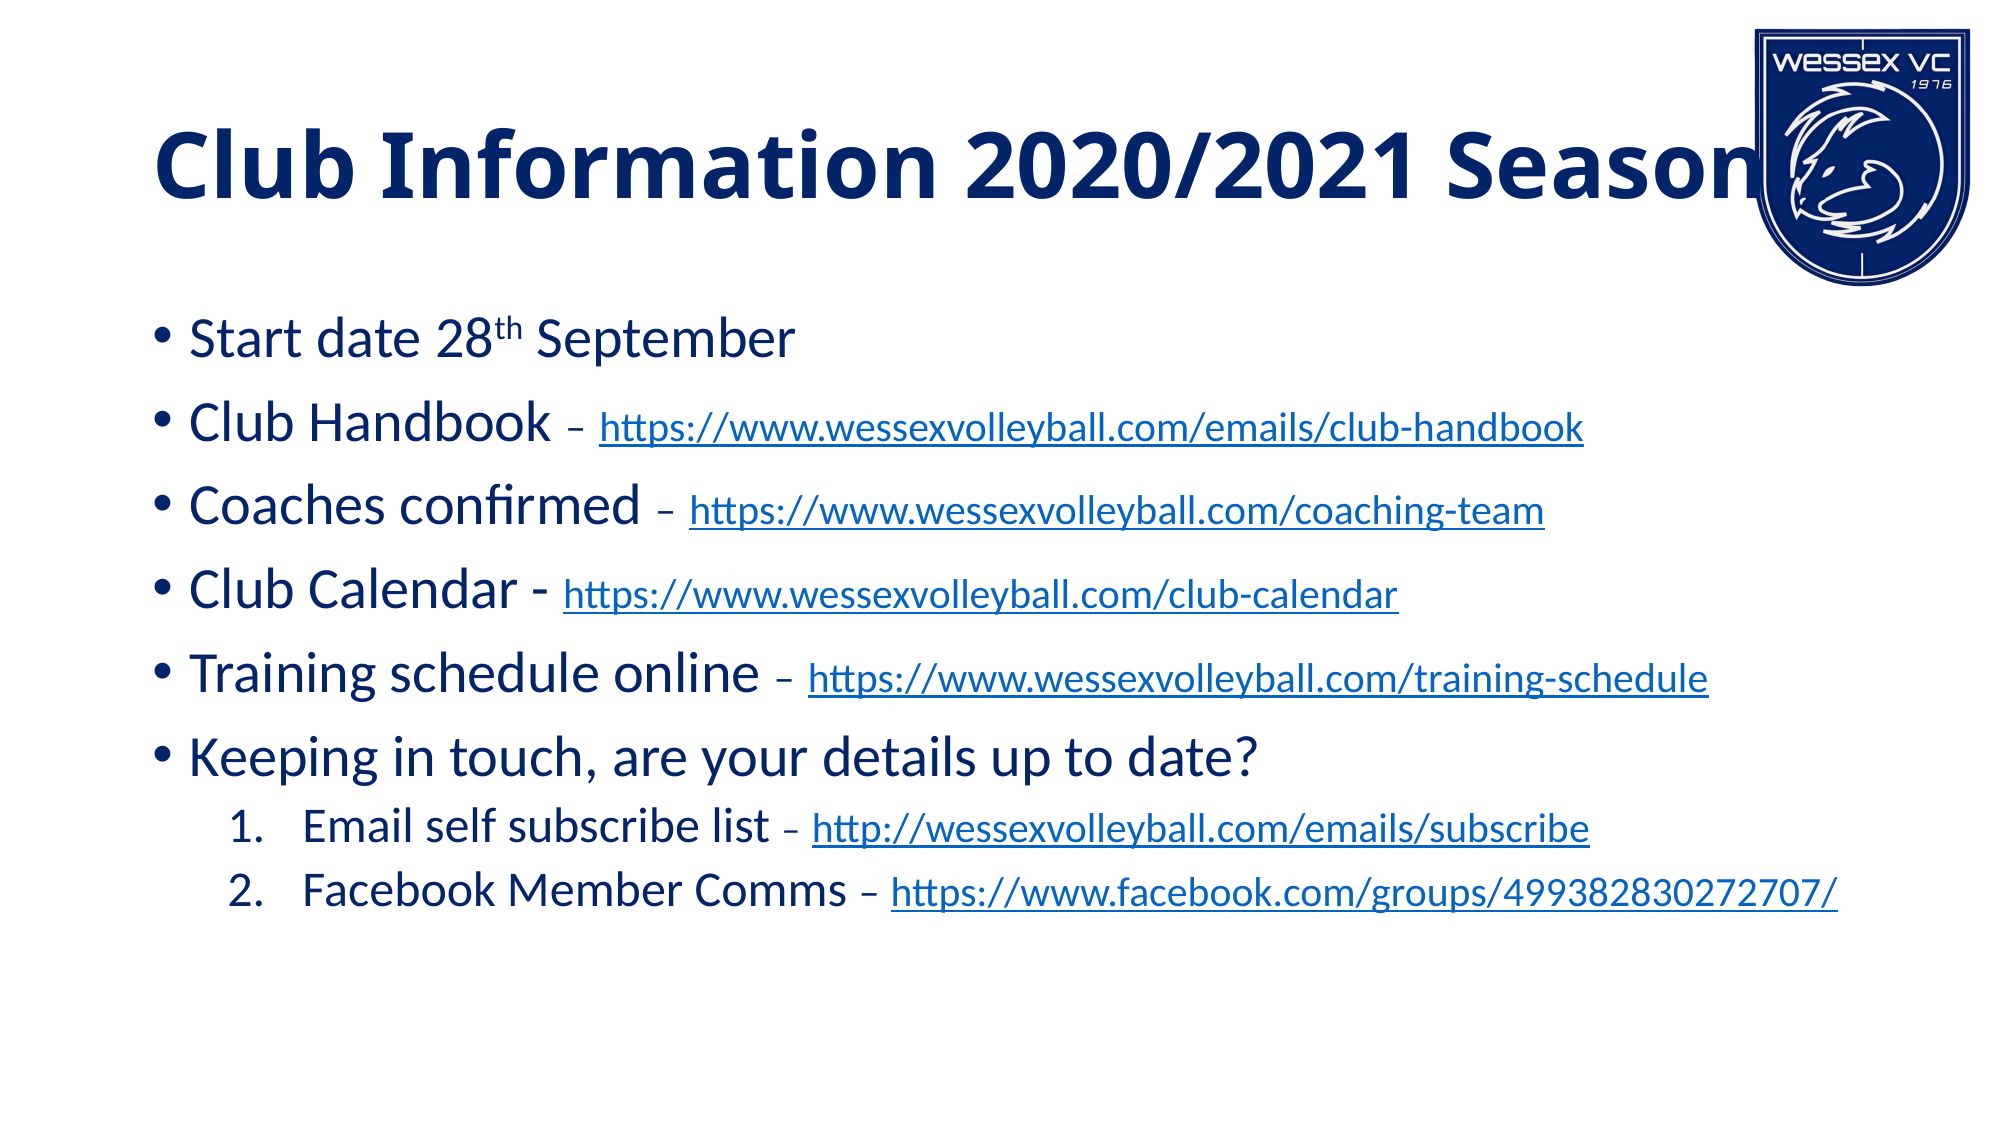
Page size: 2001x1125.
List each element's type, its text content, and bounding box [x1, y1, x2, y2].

picture [1751, 25, 1974, 289]
list Start date 28th September Club Handbook – https://www.wessexvolleyball.com/emails/club-handbook Coaches confirmed – https://www.wessexvolleyball.com/coaching-team Club Calendar - https://www.wessexvolleyball.com/club-calendar Training schedule online – https://www.wessexvolleyball.com/training-schedule Keeping in touch, are your details up to date? Email self subscribe list – http://wessexvolleyball.com/emails/subscribe Facebook Member Comms – https://www.facebook.com/groups/499382830272707/ [137, 299, 1863, 1014]
title Club Information 2020/2021 Season [137, 59, 1863, 278]
